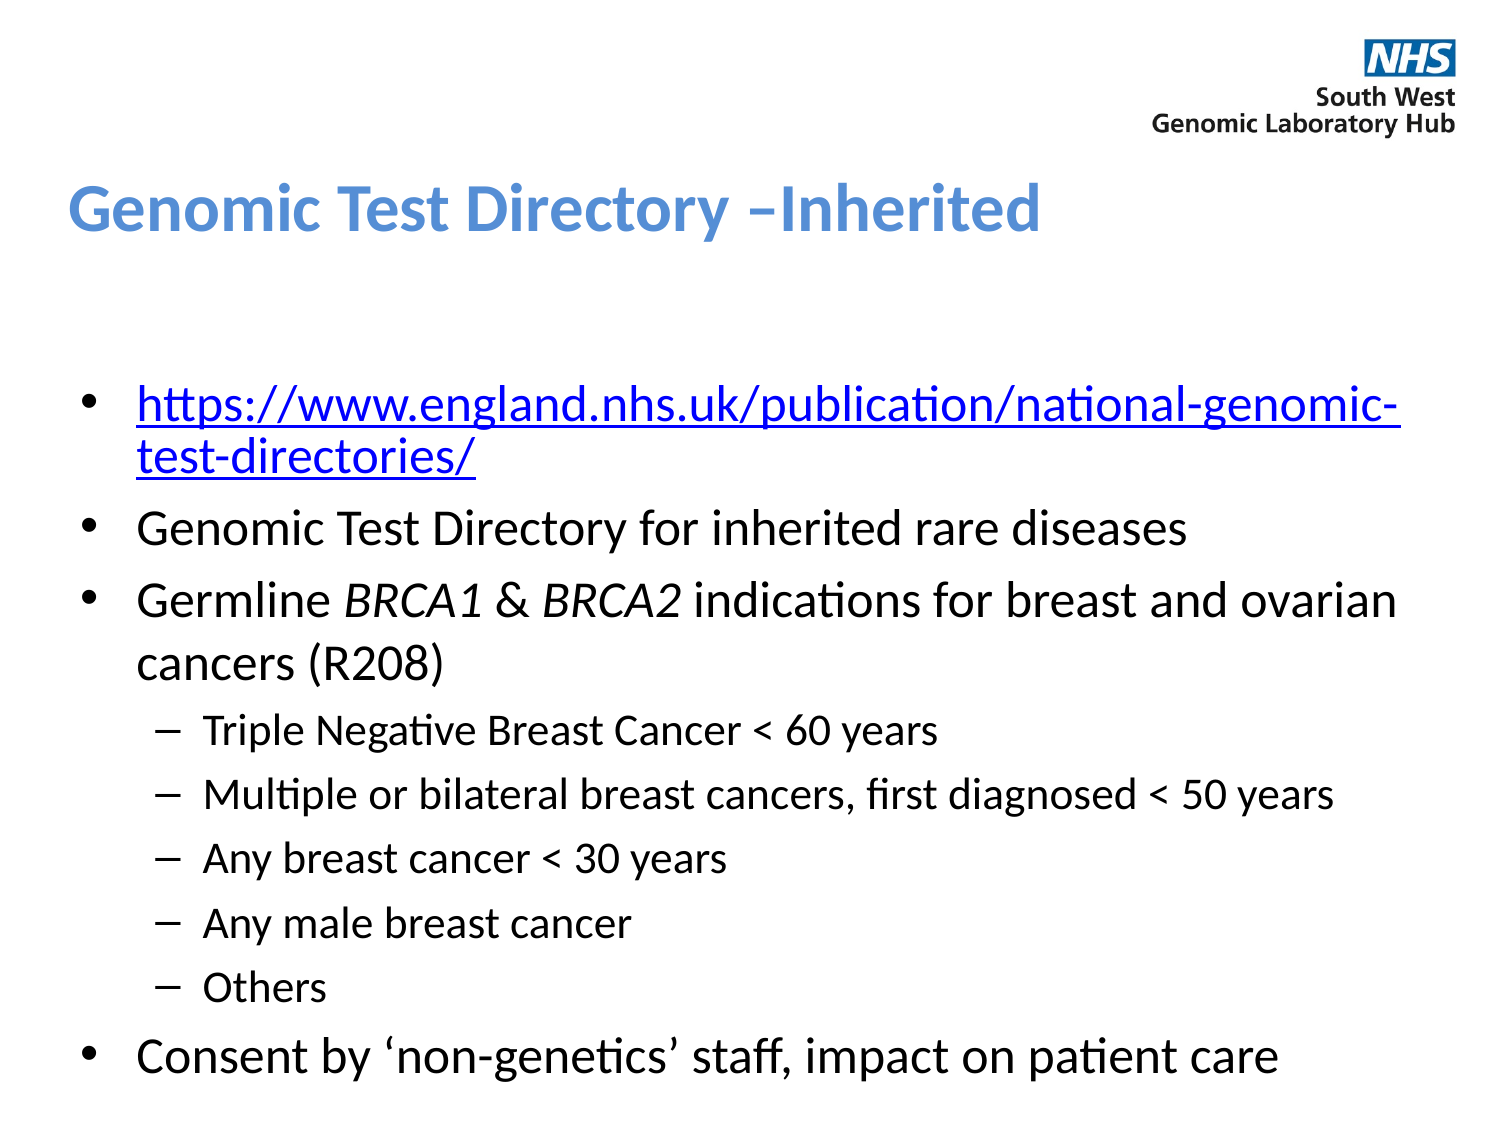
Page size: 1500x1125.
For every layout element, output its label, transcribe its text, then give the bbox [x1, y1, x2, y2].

picture [1139, 30, 1465, 147]
title Genomic Test Directory –Inherited [53, 160, 1066, 248]
list https://www.england.nhs.uk/publication/national-genomic-test-directories/ Genomic Test Directory for inherited rare diseases Germline BRCA1 & BRCA2 indications for breast and ovarian cancers (R208) Triple Negative Breast Cancer < 60 years Multiple or bilateral breast cancers, first diagnosed < 50 years Any breast cancer < 30 years Any male breast cancer Others Consent by ‘non-genetics’ staff, impact on patient care [64, 361, 1422, 1050]
